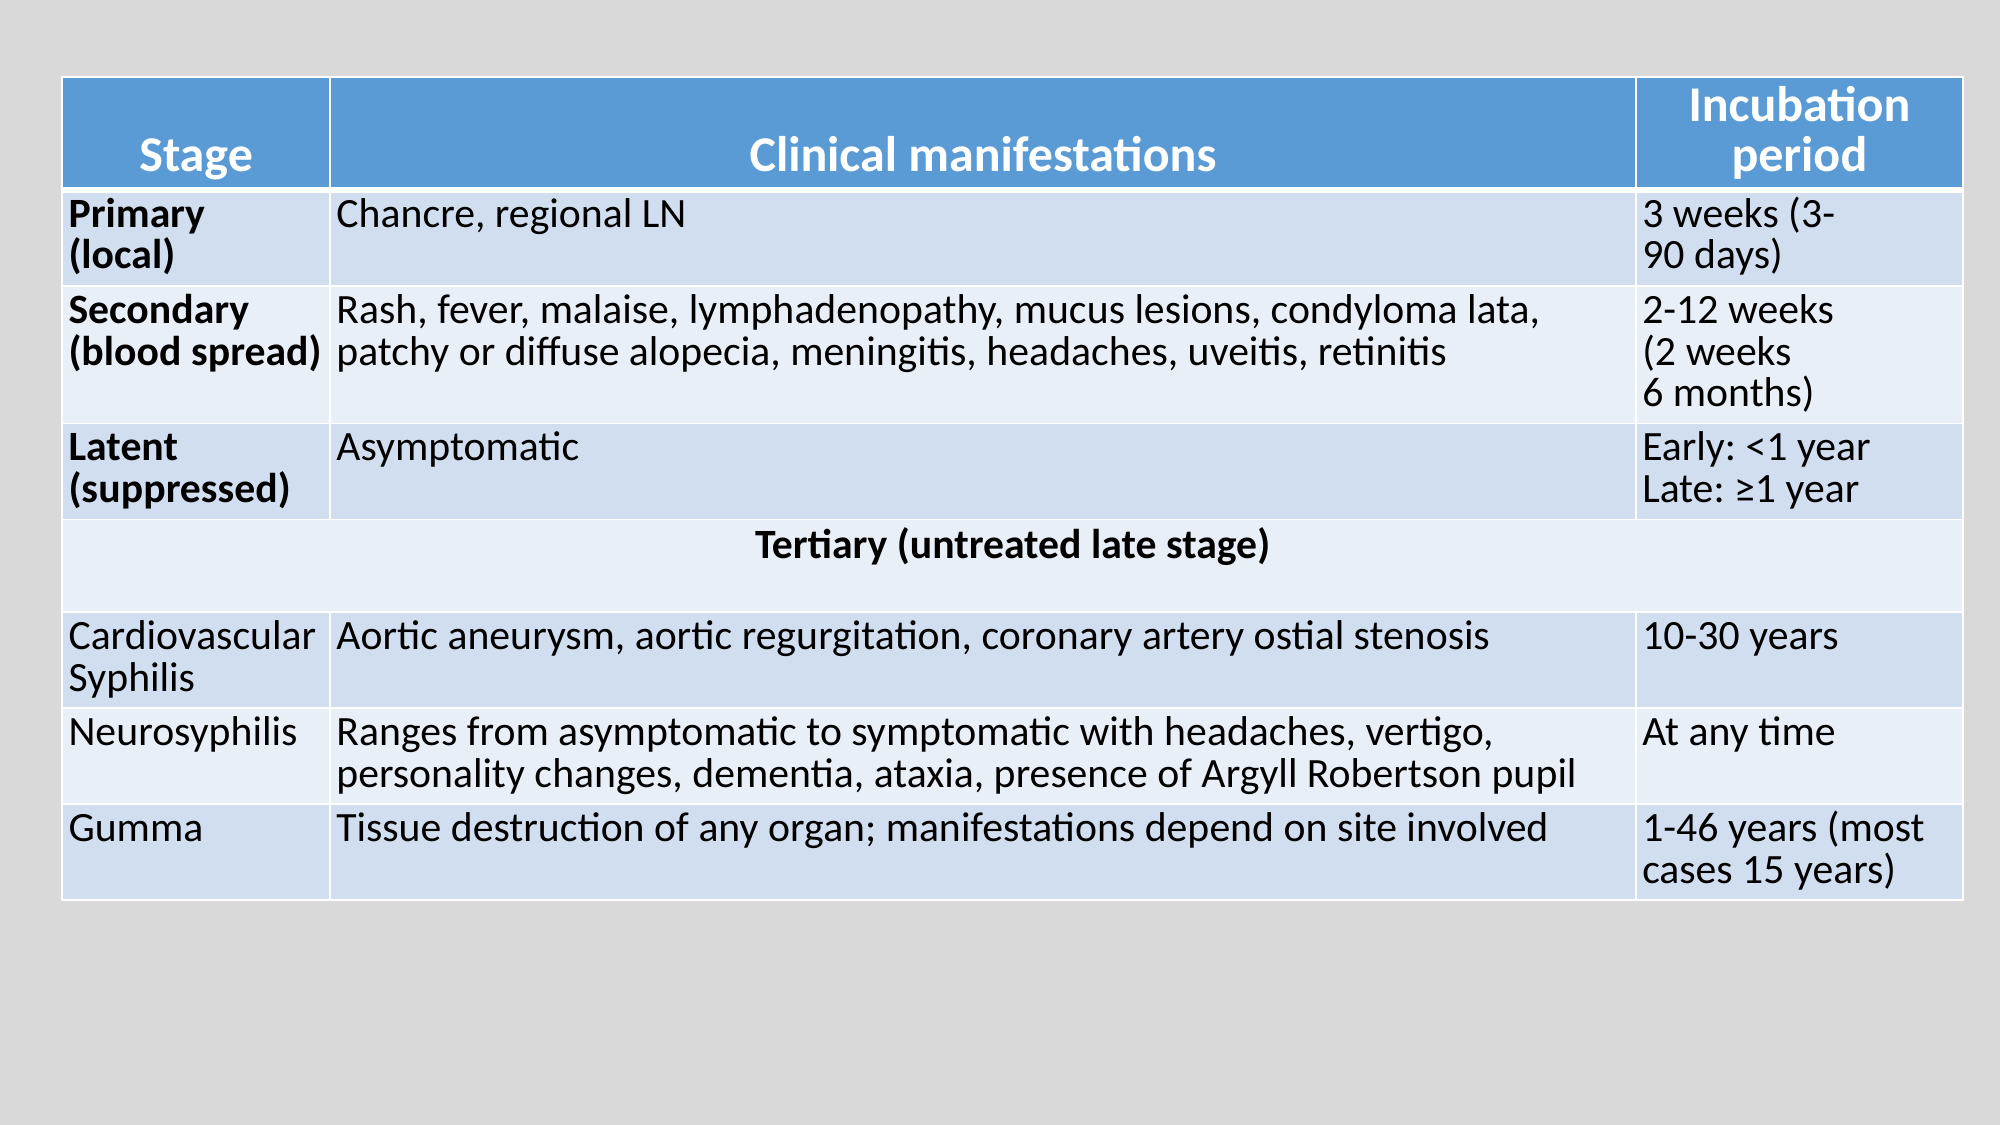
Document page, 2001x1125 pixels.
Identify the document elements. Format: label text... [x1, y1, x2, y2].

table_cell Rash, fever, malaise, lymphadenopathy, mucus lesions, condyloma lata, patchy or diffuse alopecia, meningitis, headaches, uveitis, retinitis [331, 287, 1635, 423]
table_cell Asymptomatic [331, 424, 1635, 519]
table_cell Tertiary (untreated late stage) [63, 520, 1962, 611]
table_header Clinical manifestations [331, 78, 1635, 187]
table_cell Primary (local) [63, 193, 329, 285]
table_header Stage [63, 78, 329, 187]
table_cell Aortic aneurysm, aortic regurgitation, coronary artery ostial stenosis [331, 613, 1635, 707]
table_cell 3 weeks (3-90 days) [1637, 193, 1962, 285]
table_cell 10-30 years [1637, 613, 1962, 707]
table_cell 2-12 weeks (2 weeks 6 months) [1637, 287, 1962, 423]
table_cell 1-46 years (most cases 15 years) [1637, 805, 1962, 899]
table_cell Gumma [63, 805, 329, 899]
table_cell Early: <1 year Late: ≥1 year [1637, 424, 1962, 519]
table_cell Secondary (blood spread) [63, 287, 329, 423]
table_header Incubation period [1637, 78, 1962, 187]
table_cell At any time [1637, 709, 1962, 803]
table_cell Ranges from asymptomatic to symptomatic with headaches, vertigo, personality changes, dementia, ataxia, presence of Argyll Robertson pupil [331, 709, 1635, 803]
table_cell Chancre, regional LN [331, 193, 1635, 285]
table_cell Tissue destruction of any organ; manifestations depend on site involved [331, 805, 1635, 899]
table_cell Cardiovascular Syphilis [63, 613, 329, 707]
table_cell Latent (suppressed) [63, 424, 329, 519]
table_cell Neurosyphilis [63, 709, 329, 803]
